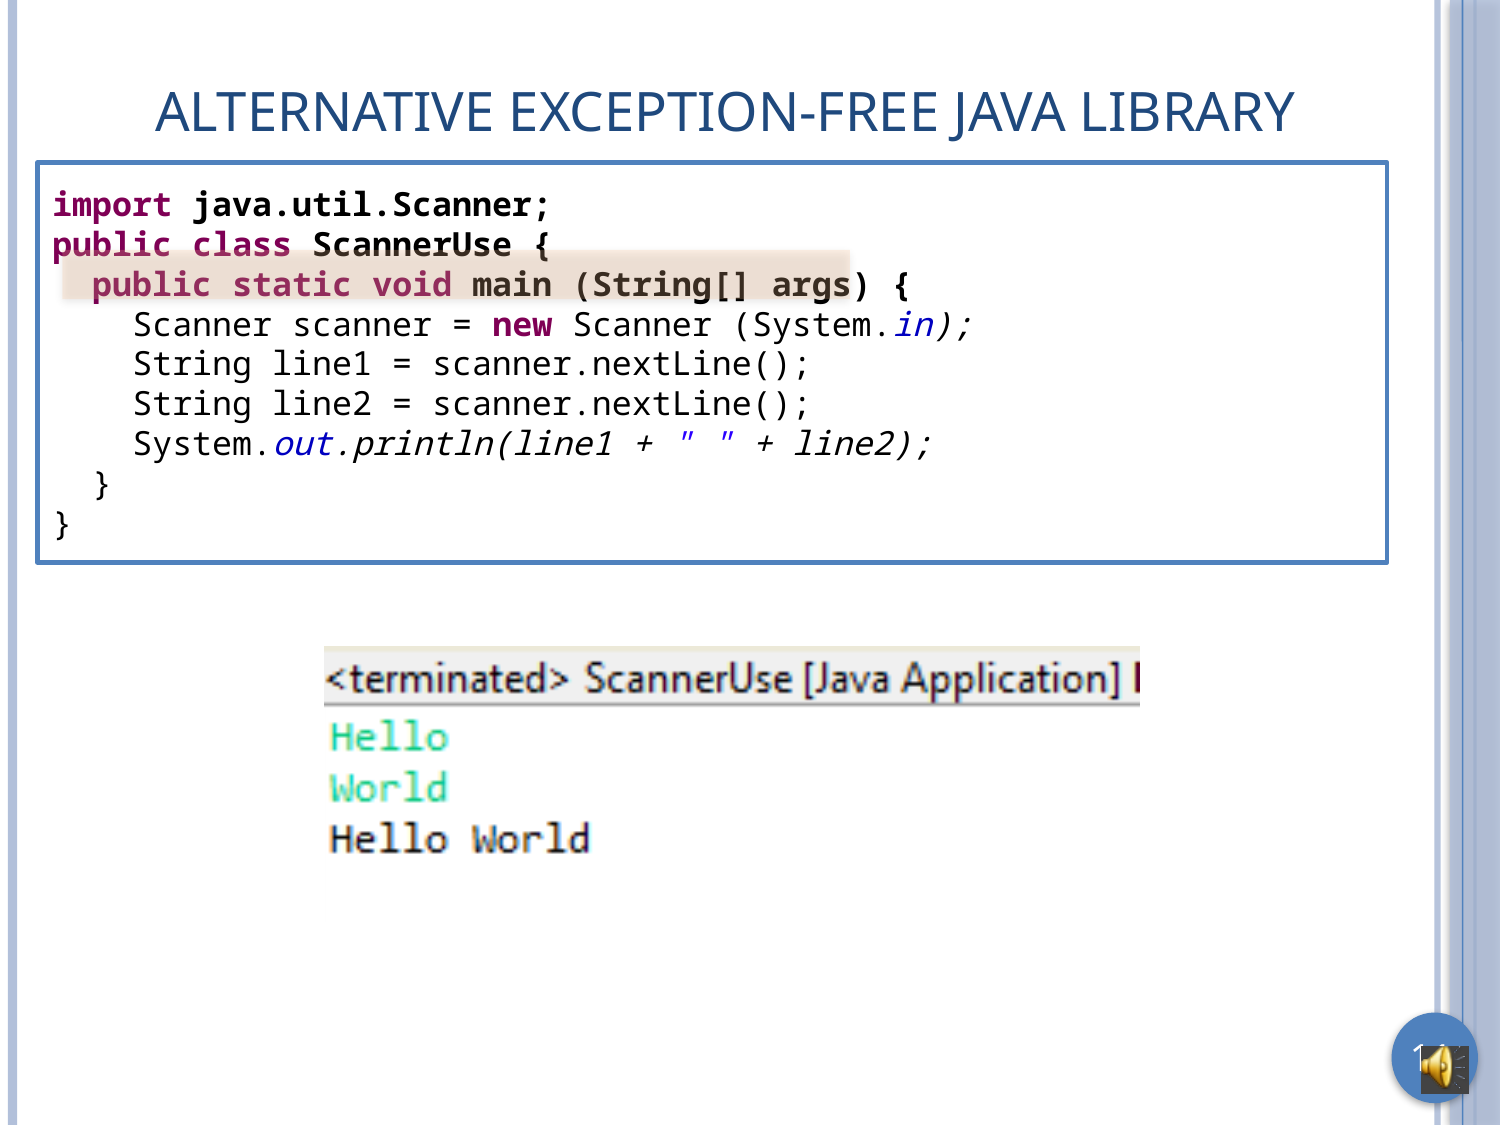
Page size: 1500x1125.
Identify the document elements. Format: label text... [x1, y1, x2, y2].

text_box [61, 249, 851, 300]
text_box import java.util.Scanner; public class ScannerUse { public static void main (String[] args) { Scanner scanner = new Scanner (System.in); String line1 = scanner.nextLine(); String line2 = scanner.nextLine(); System.out.println(line1 + " " + line2); } } [35, 160, 1389, 565]
picture [1419, 1044, 1471, 1096]
title Alternative Exception-Free Java Library [75, 45, 1375, 160]
picture [324, 645, 1141, 922]
